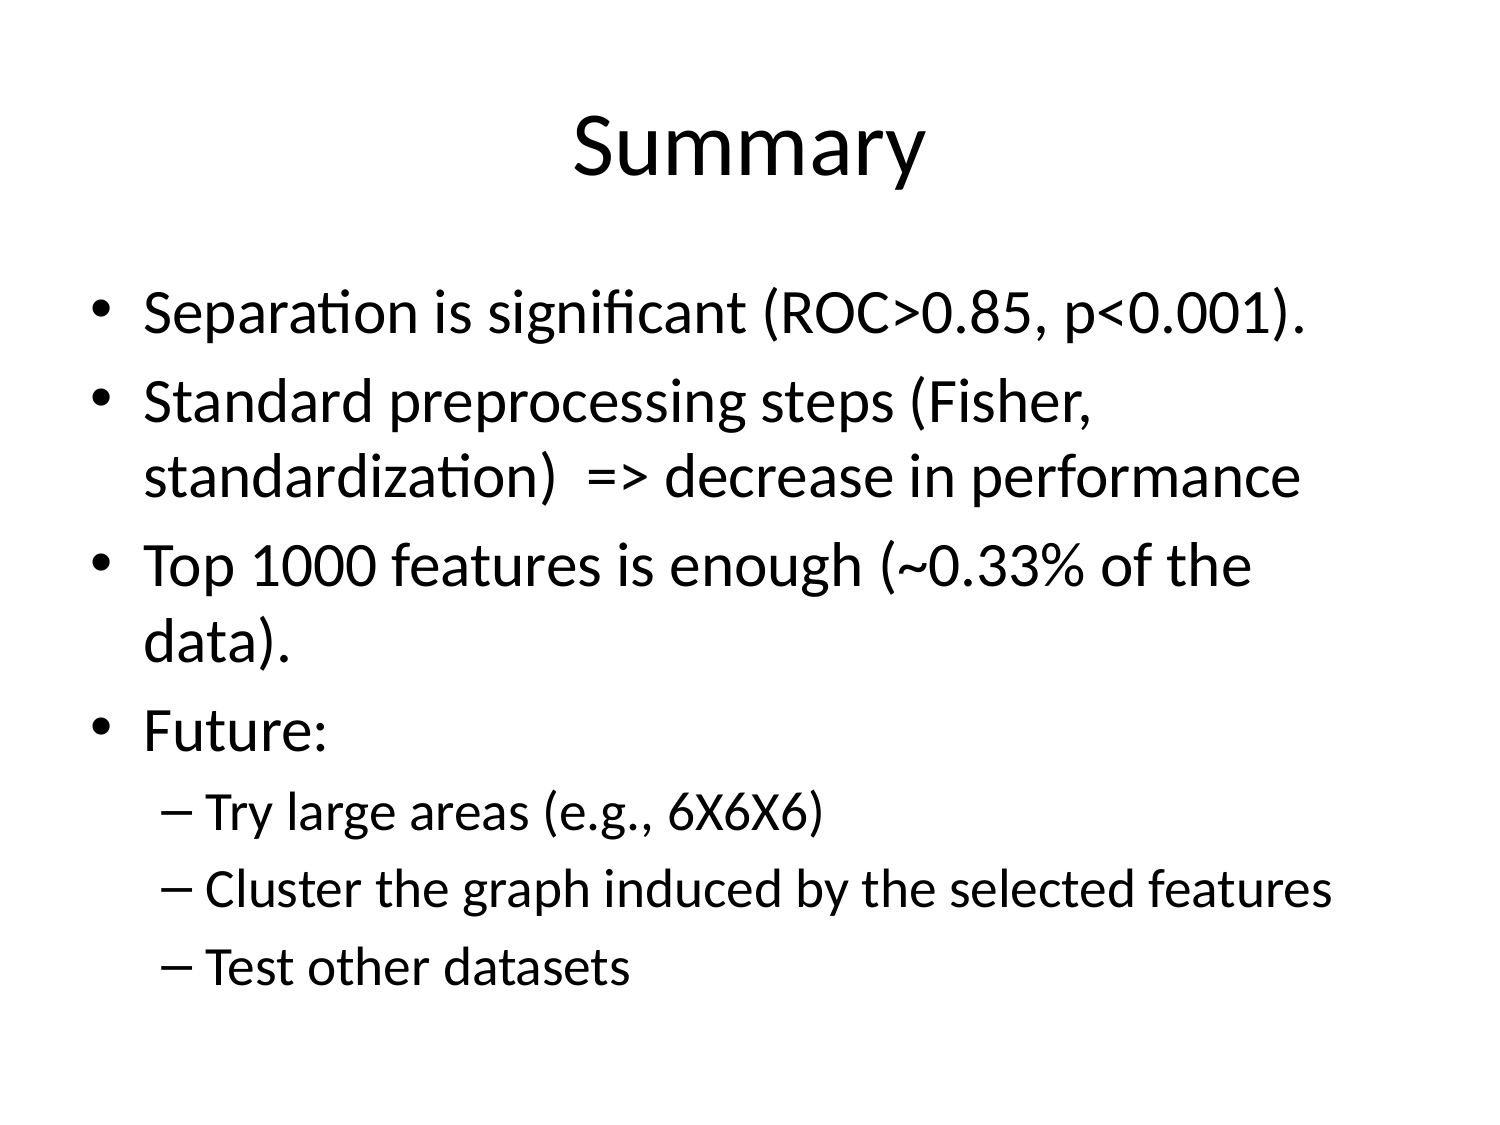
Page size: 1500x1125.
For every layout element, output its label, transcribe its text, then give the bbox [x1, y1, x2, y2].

title Summary [75, 45, 1425, 233]
list Separation is significant (ROC>0.85, p<0.001). Standard preprocessing steps (Fisher, standardization) => decrease in performance Top 1000 features is enough (~0.33% of the data). Future: Try large areas (e.g., 6X6X6) Cluster the graph induced by the selected features Test other datasets [75, 262, 1425, 1005]
